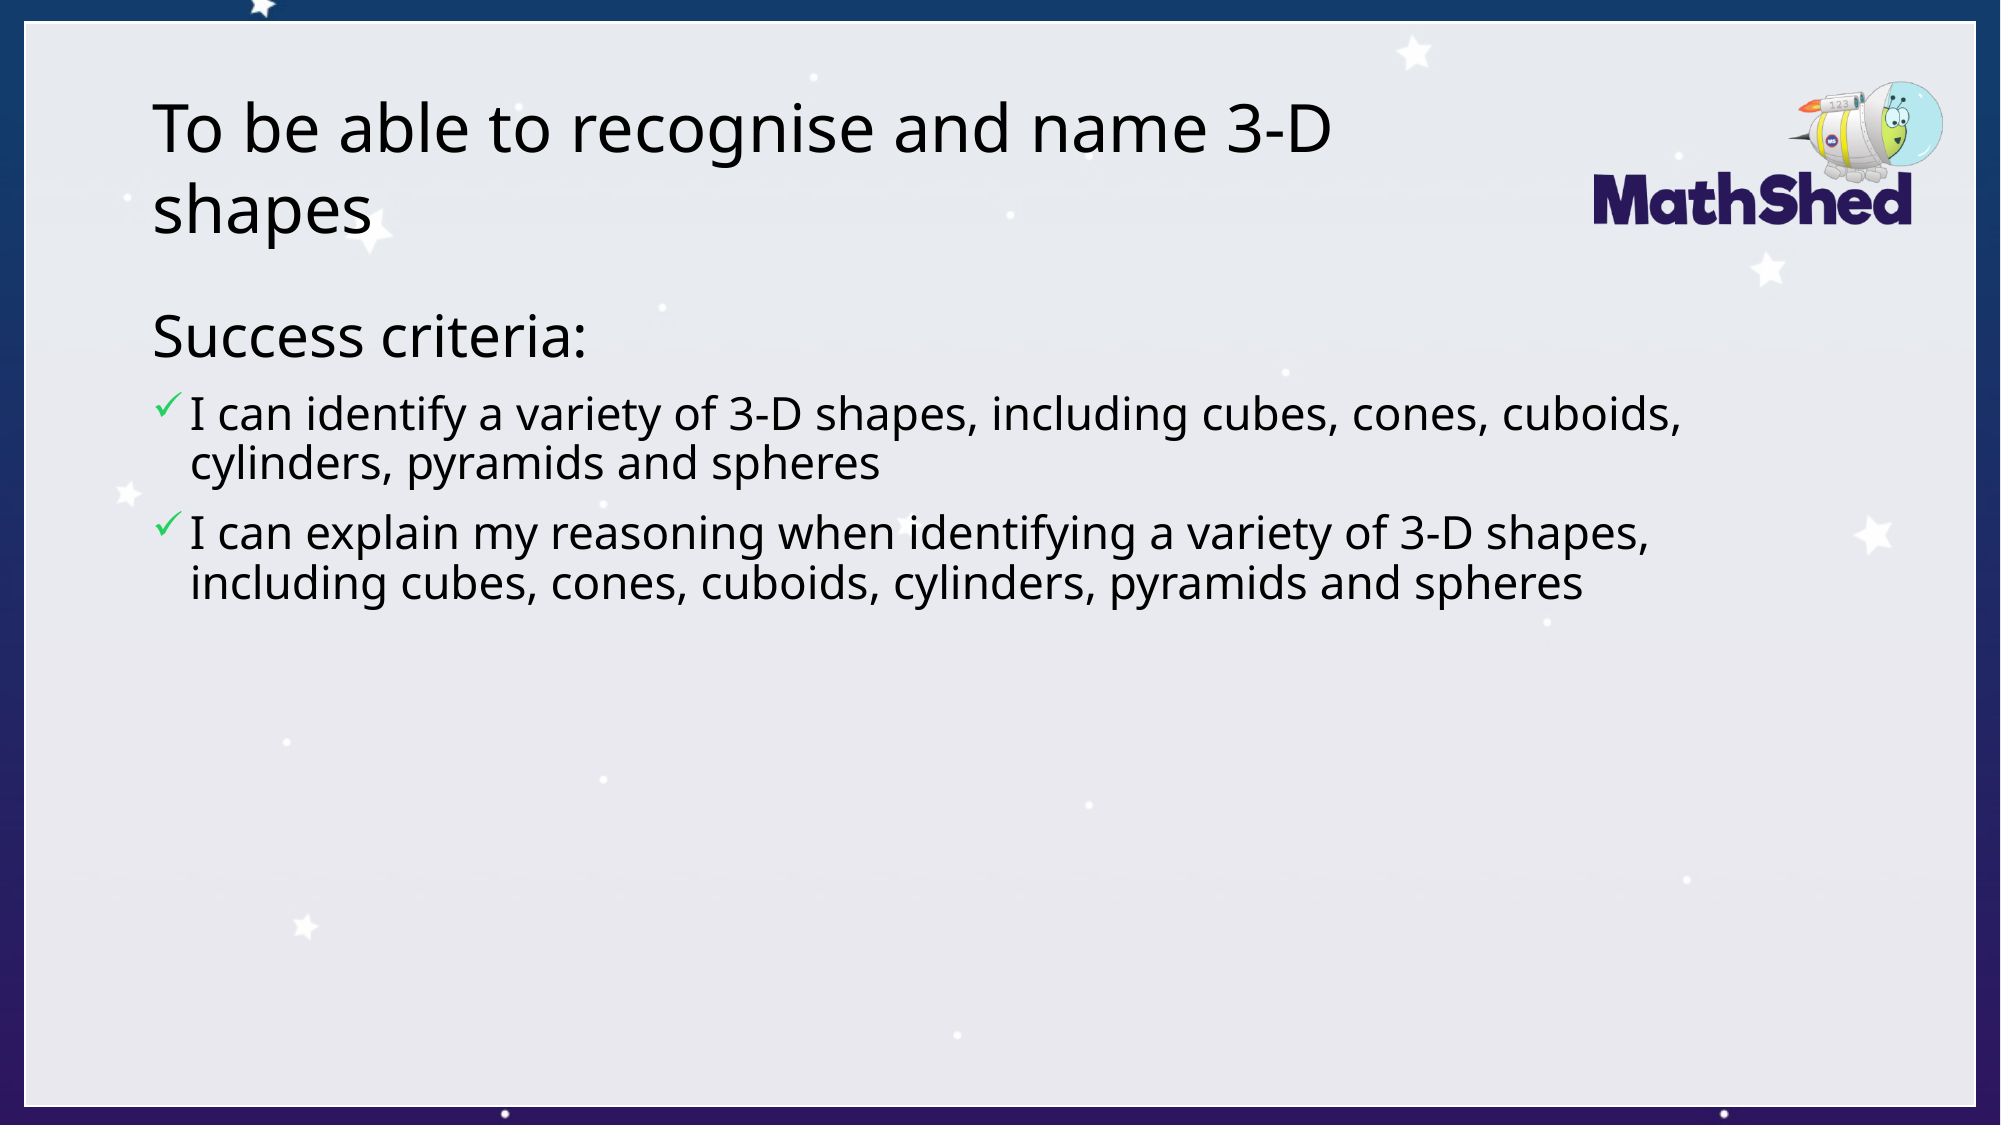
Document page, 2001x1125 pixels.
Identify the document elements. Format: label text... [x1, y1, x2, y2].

picture [0, 0, 2001, 1125]
title To be able to recognise and name 3-D shapes [137, 59, 1578, 278]
list Success criteria: I can identify a variety of 3-D shapes, including cubes, cones, cuboids, cylinders, pyramids and spheres I can explain my reasoning when identifying a variety of 3-D shapes, including cubes, cones, cuboids, cylinders, pyramids and spheres [137, 299, 1863, 1014]
